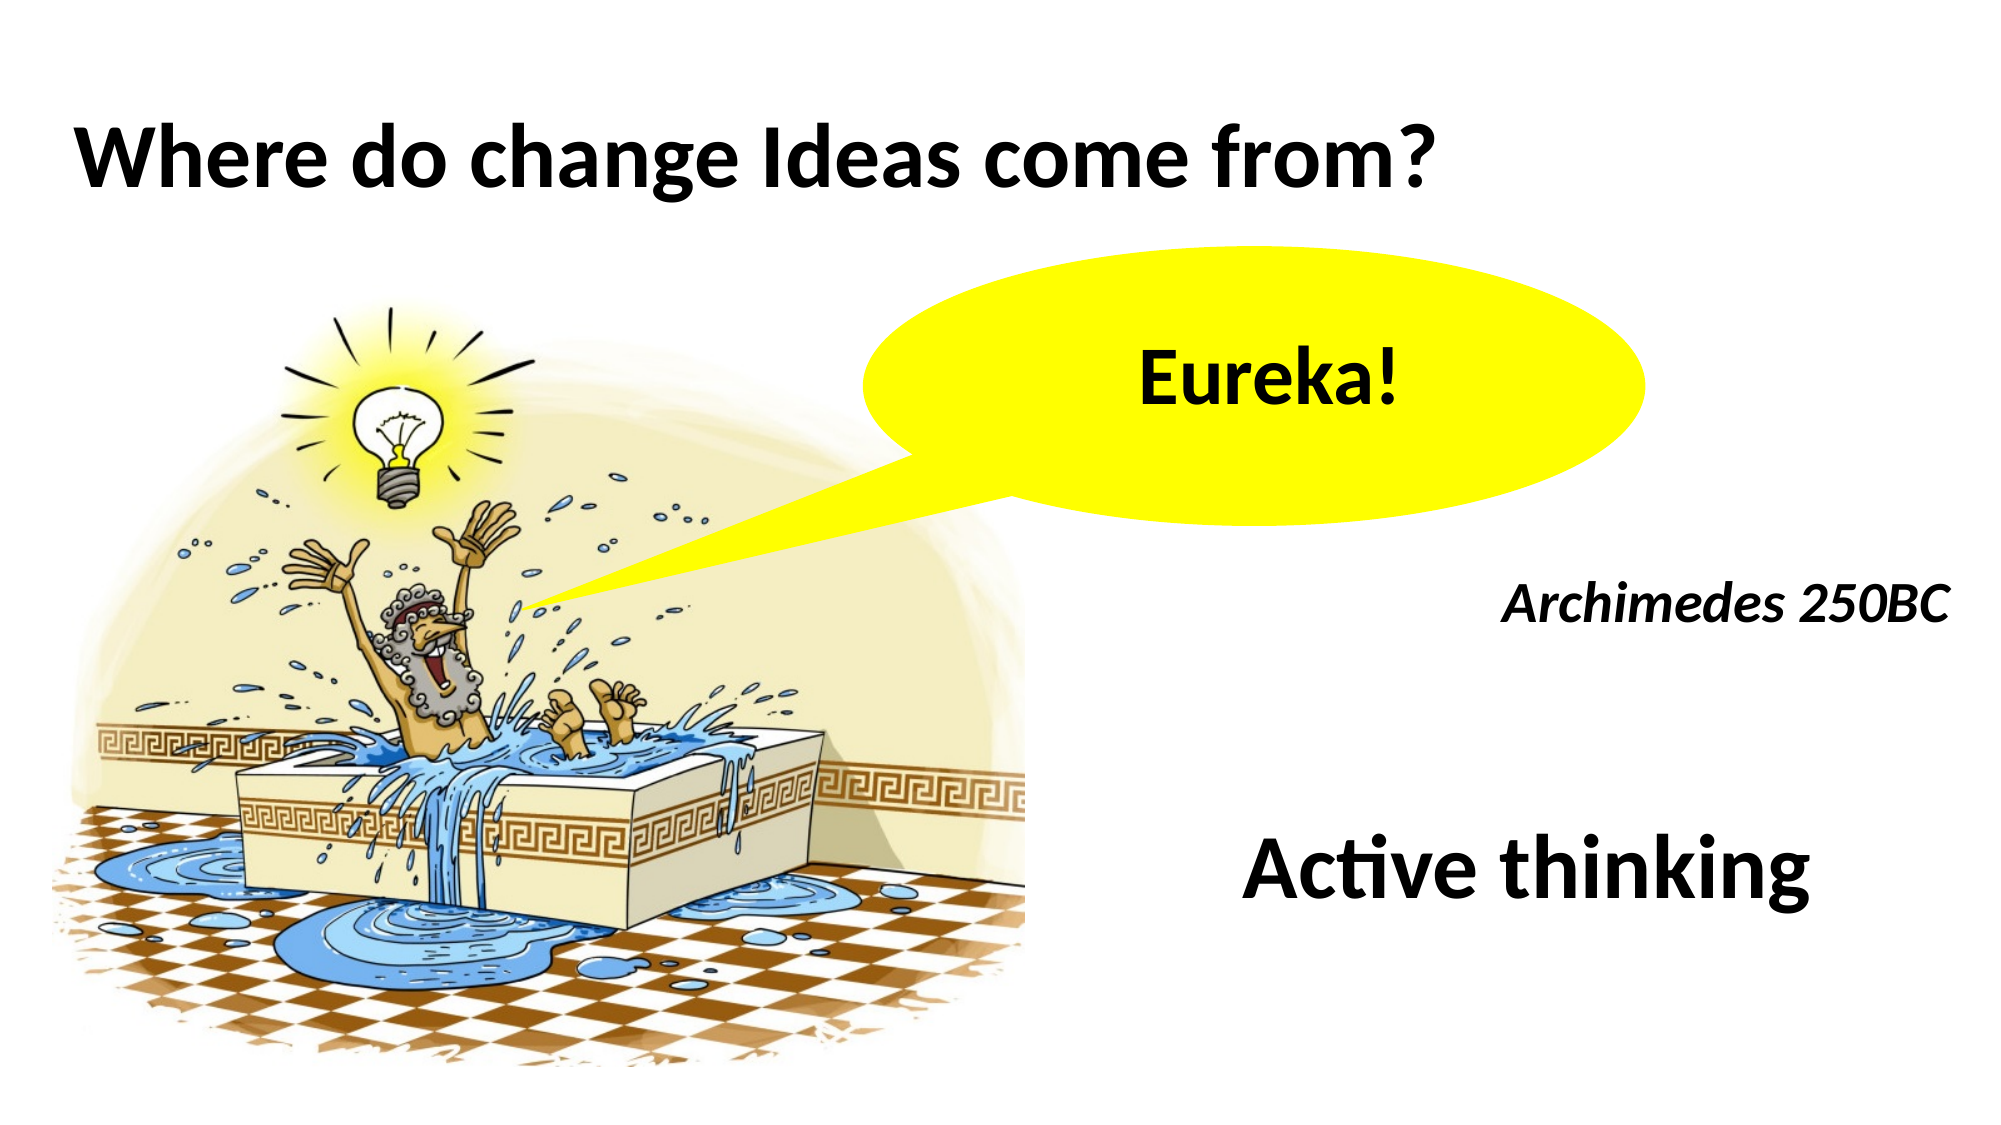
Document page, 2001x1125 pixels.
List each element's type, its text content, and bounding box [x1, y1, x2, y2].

text_box Where do change Ideas come from? [58, 88, 1456, 214]
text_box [52, 247, 1968, 1067]
